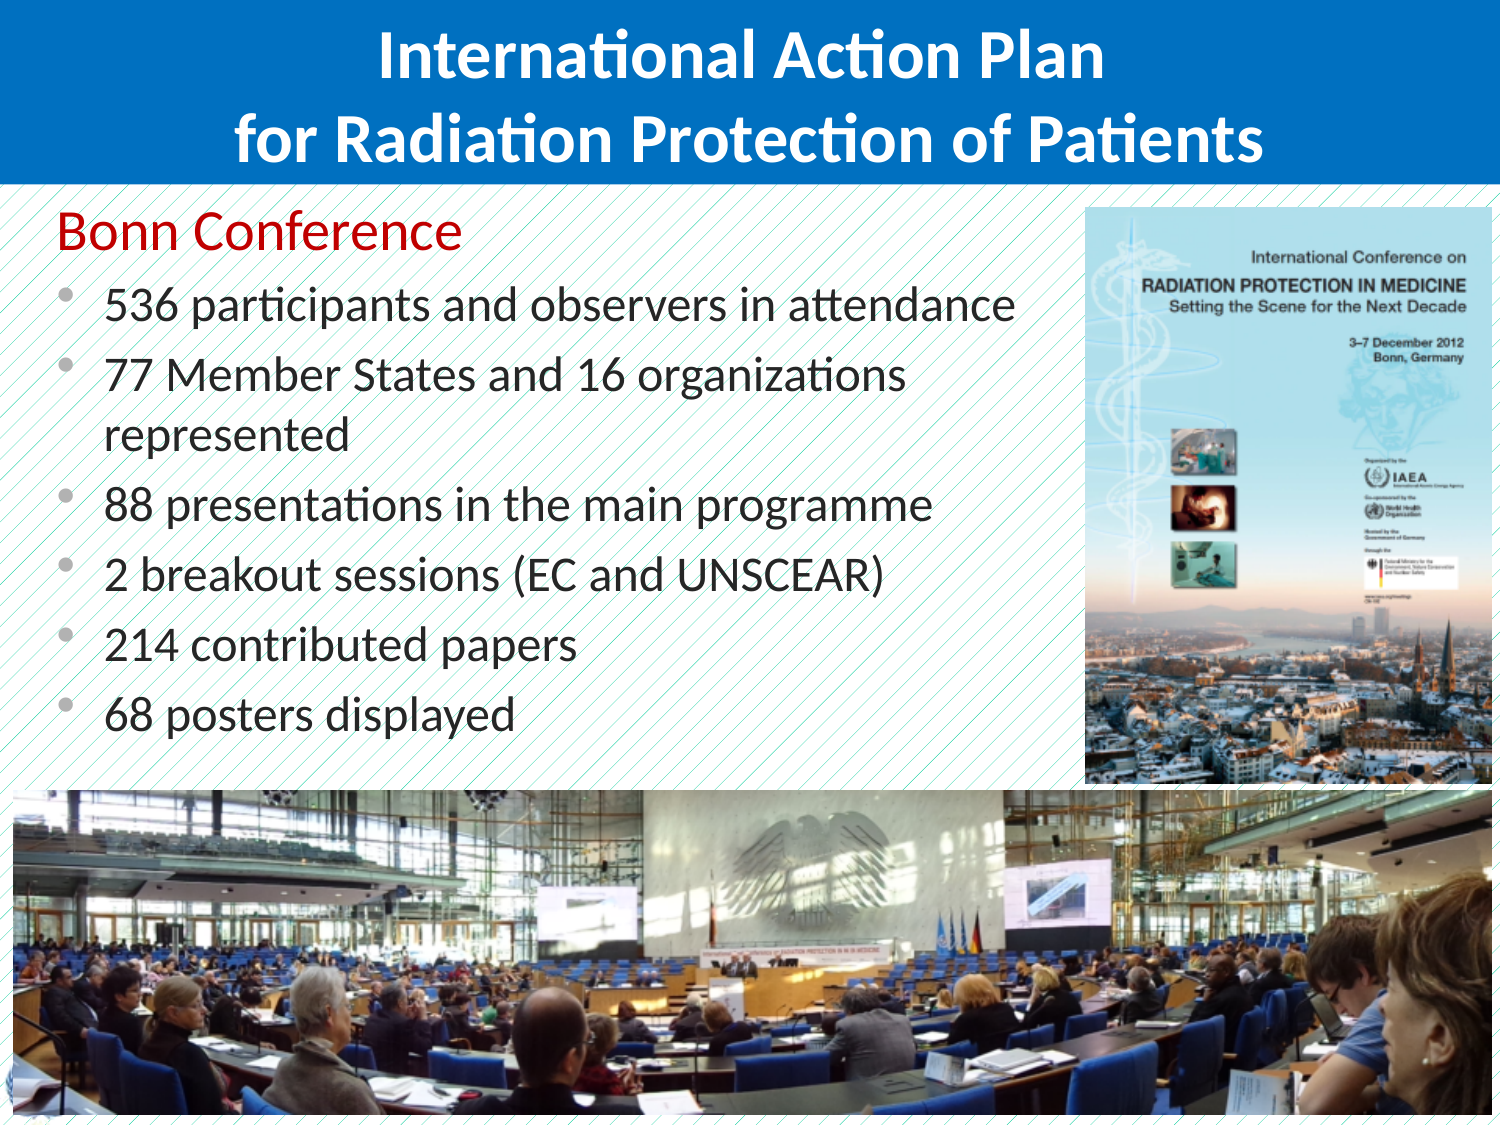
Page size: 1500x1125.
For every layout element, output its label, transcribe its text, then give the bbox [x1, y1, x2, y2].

text_box Bonn Conference 536 participants and observers in attendance 77 Member States and 16 organizations represented 88 presentations in the main programme 2 breakout sessions (EC and UNSCEAR) 214 contributed papers 68 posters displayed [29, 185, 1128, 788]
picture [0, 789, 1493, 1125]
title International Action Plan for Radiation Protection of Patients [0, 0, 1500, 185]
picture [1084, 207, 1493, 785]
